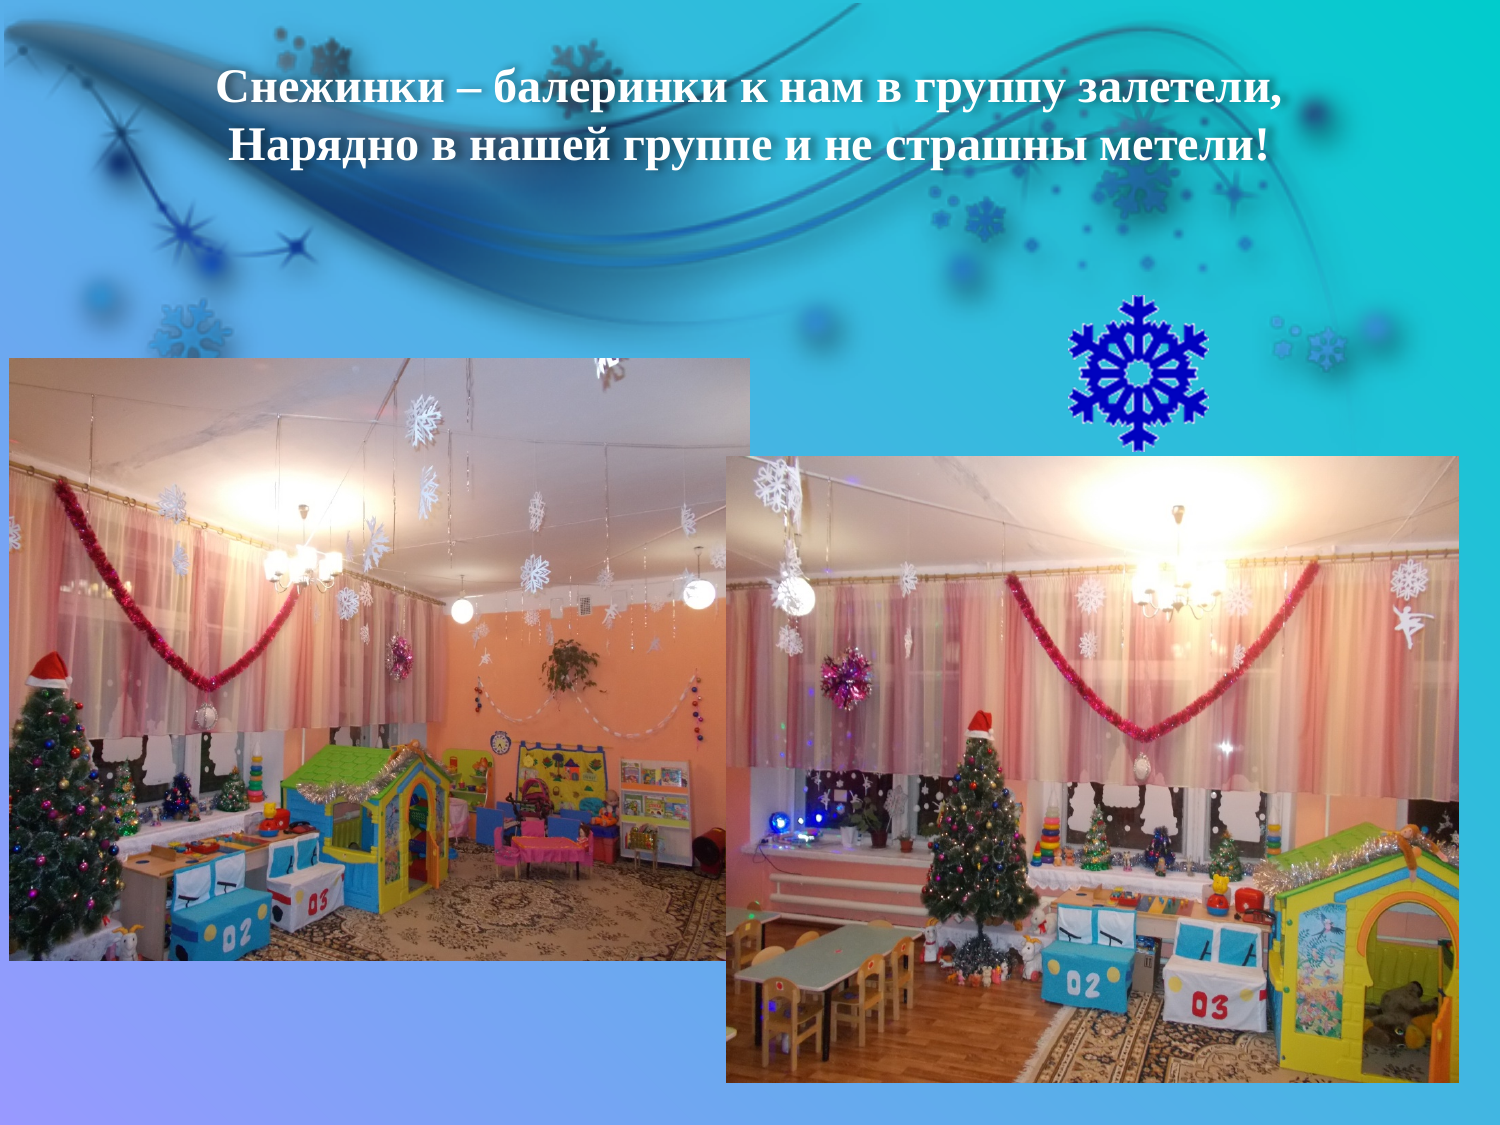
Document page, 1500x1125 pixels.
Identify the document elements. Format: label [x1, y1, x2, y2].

picture [3, 2, 1500, 1083]
list [9, 358, 751, 961]
